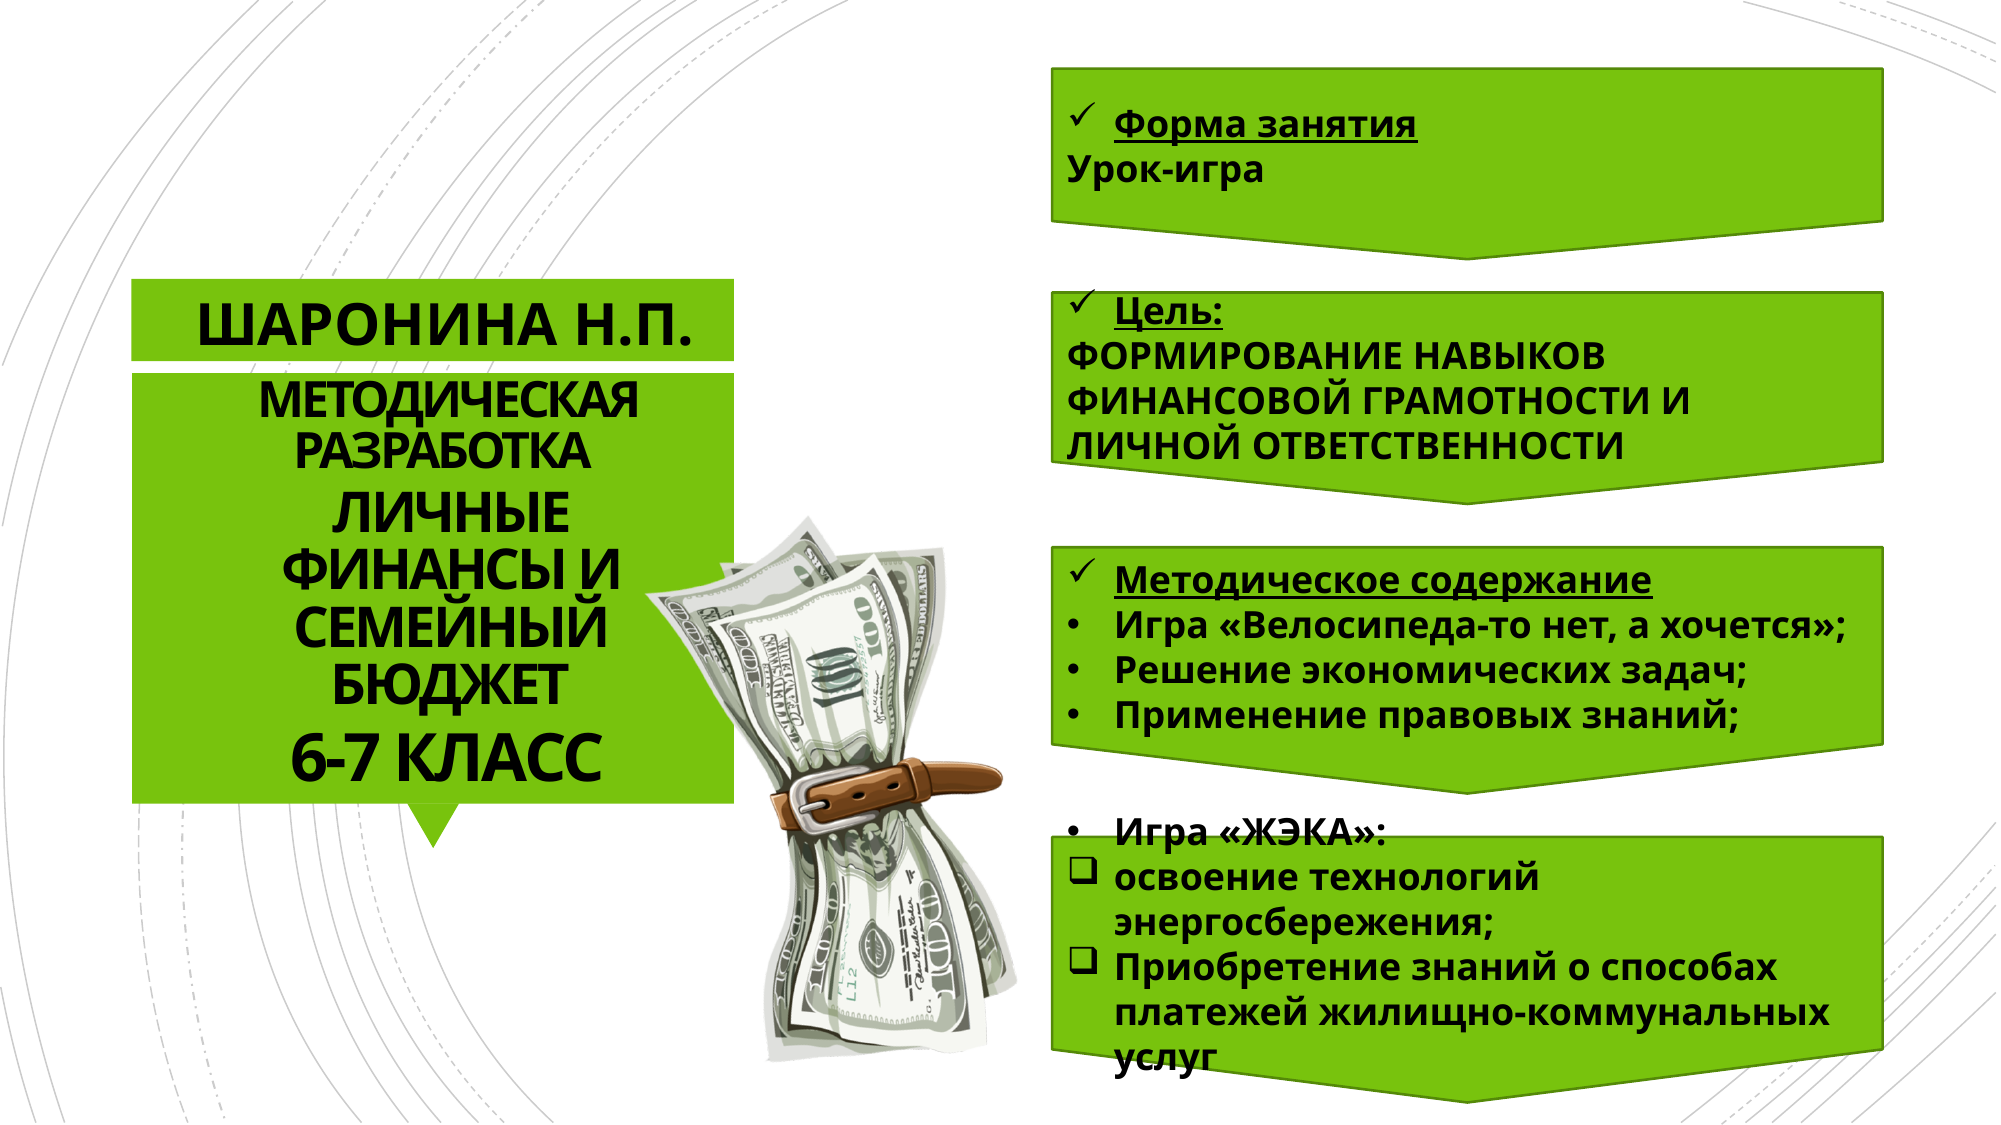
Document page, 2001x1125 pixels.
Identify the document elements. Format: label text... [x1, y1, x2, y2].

title ЛИЧНЫЕ ФИНАНСЫ И СЕМЕЙНЫЙ БЮДЖЕТ [154, 503, 636, 699]
text_box Цель: ФОРМИРОВАНИЕ НАВЫКОВ ФИНАНСОВОЙ ГРАМОТНОСТИ И ЛИЧНОЙ ОТВЕТСТВЕННОСТИ [1050, 291, 1884, 506]
text_box Методическое содержание Игра «Велосипеда-то нет, а хочется»; Решение экономических задач; Применение правовых знаний; [1074, 545, 1884, 795]
text_box 6-7 КЛАСС [160, 663, 636, 859]
text_box ШАРОНИНА Н.П. [154, 279, 735, 365]
text_box Форма занятия Урок-игра [1050, 67, 1884, 261]
text_box МЕТОДИЧЕСКАЯ РАЗРАБОТКА [160, 330, 735, 526]
text_box Игра «ЖЭКА»: освоение технологий энергосбережения; Приобретение знаний о способах платежей жилищно-коммунальных услуг [1093, 835, 1884, 1104]
picture [563, 445, 1148, 1125]
